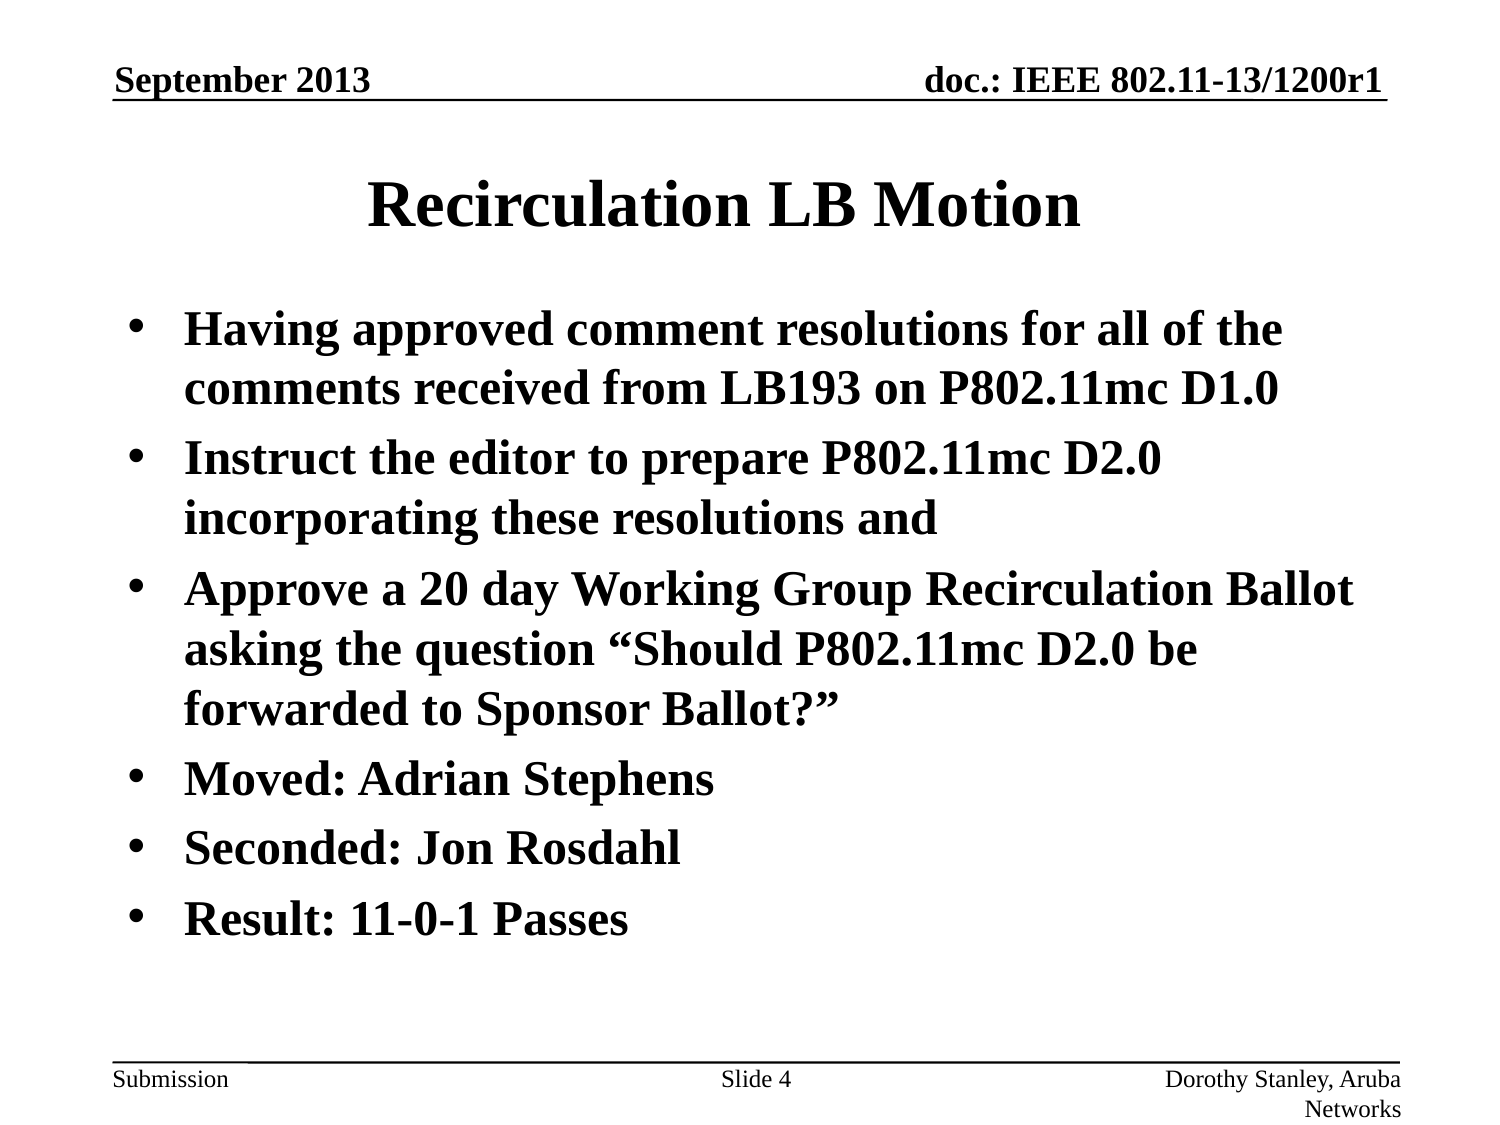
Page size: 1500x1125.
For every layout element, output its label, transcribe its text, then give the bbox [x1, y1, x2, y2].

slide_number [114, 54, 374, 101]
title Recirculation LB Motion [112, 112, 1388, 288]
list Having approved comment resolutions for all of the comments received from LB193 on P802.11mc D1.0 Instruct the editor to prepare P802.11mc D2.0 incorporating these resolutions and Approve a 20 day Working Group Recirculation Ballot asking the question “Should P802.11mc D2.0 be forwarded to Sponsor Ballot?” Moved: Adrian Stephens Seconded: Jon Rosdahl Result: 11-0-1 Passes [112, 288, 1388, 963]
footer Dorothy Stanley, Aruba Networks [1062, 1061, 1402, 1093]
slide_number Slide 4 [712, 1061, 800, 1093]
